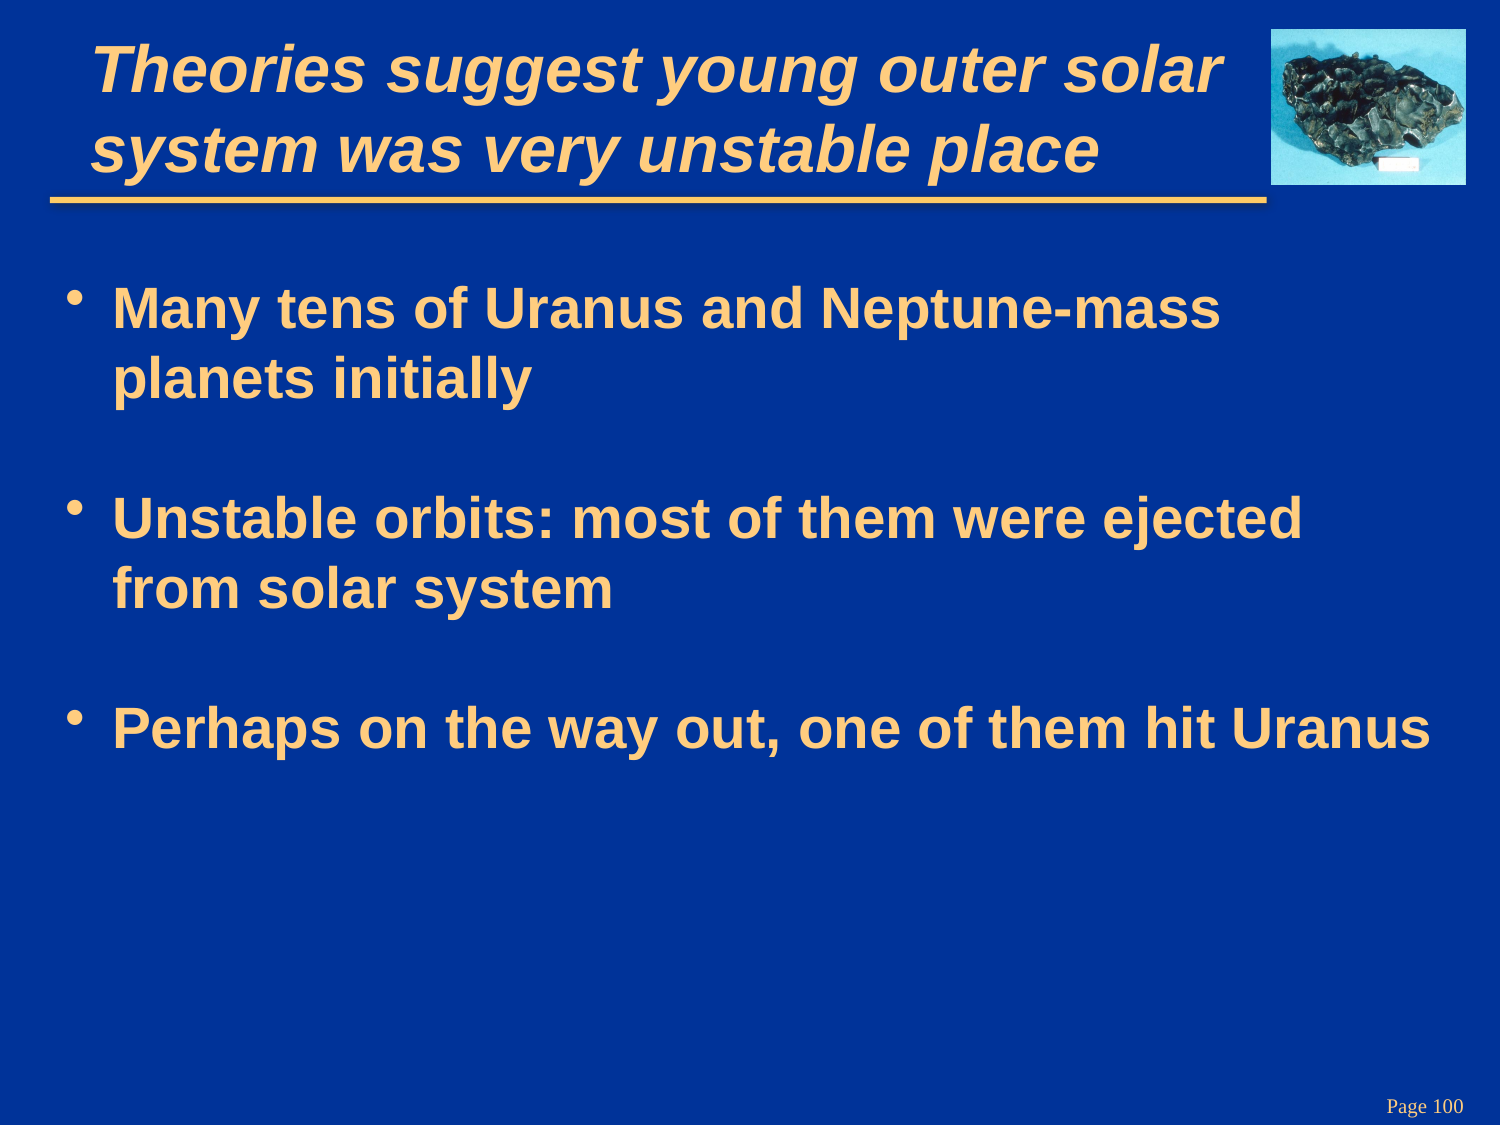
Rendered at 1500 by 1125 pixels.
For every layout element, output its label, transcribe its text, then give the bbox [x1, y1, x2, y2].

title Theories suggest young outer solar system was very unstable place [74, 0, 1251, 213]
list Many tens of Uranus and Neptune-mass planets initially Unstable orbits: most of them were ejected from solar system Perhaps on the way out, one of them hit Uranus [49, 262, 1451, 1063]
picture [1271, 29, 1466, 185]
